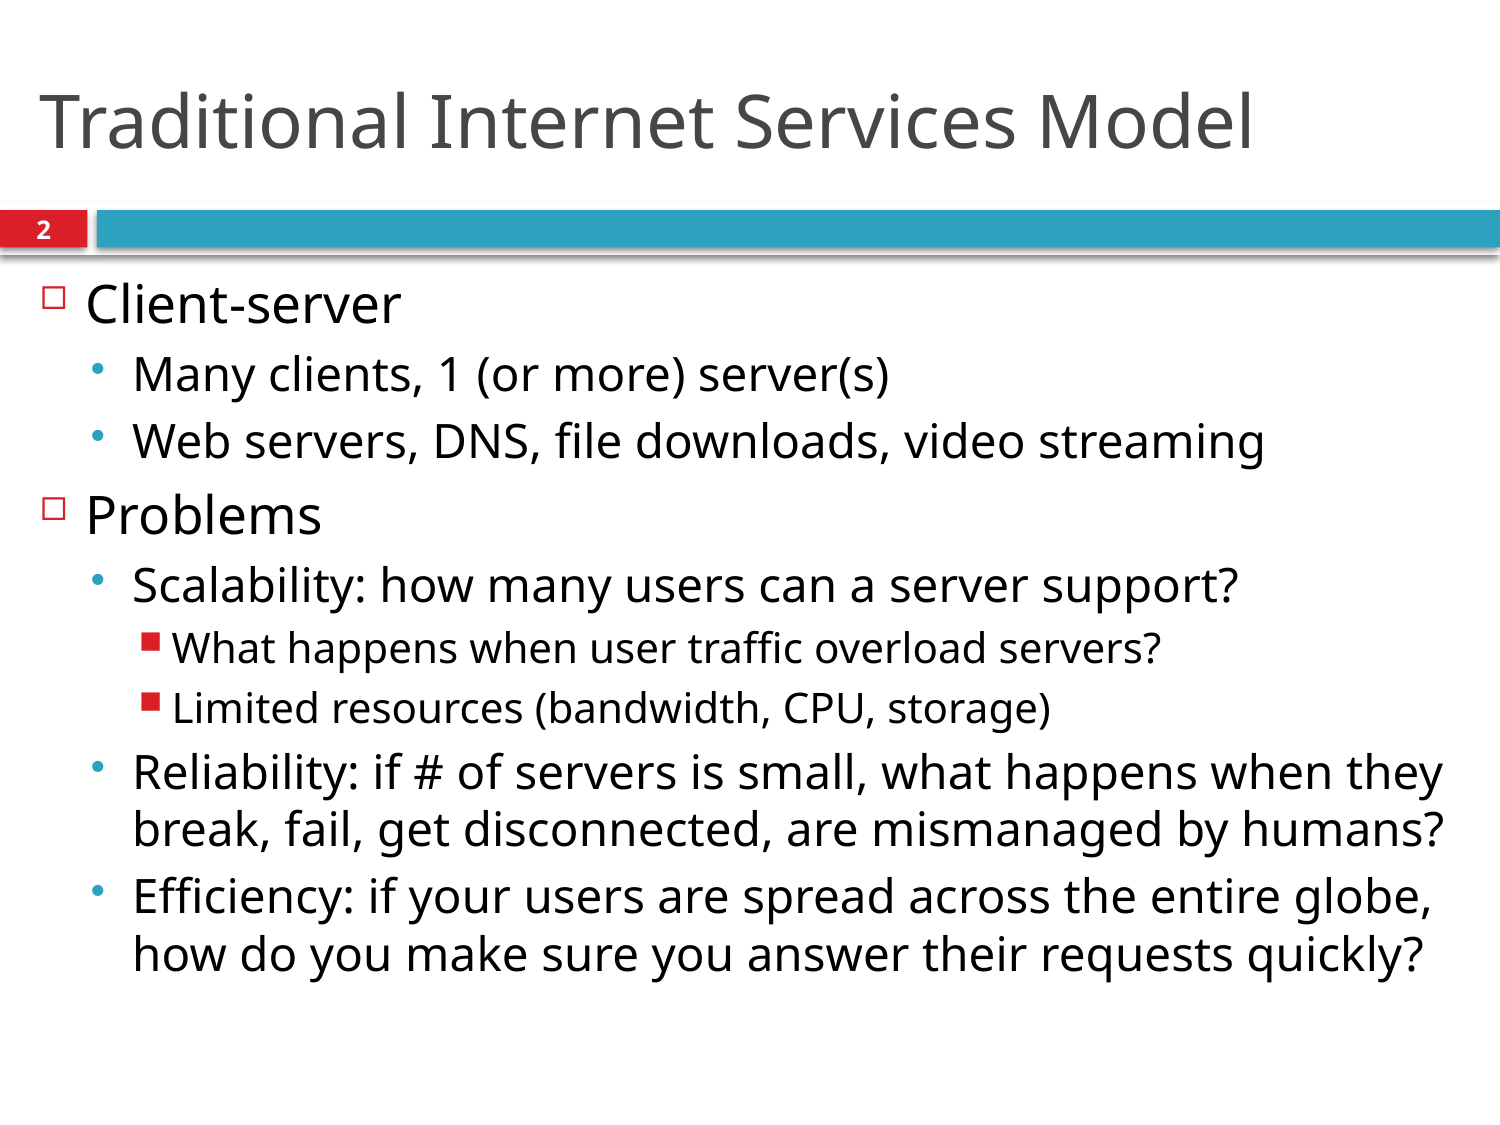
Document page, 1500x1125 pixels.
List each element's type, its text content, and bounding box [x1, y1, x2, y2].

slide_number 2 [0, 206, 88, 257]
list Client-server Many clients, 1 (or more) server(s) Web servers, DNS, file downloads, video streaming Problems Scalability: how many users can a server support? What happens when user traffic overload servers? Limited resources (bandwidth, CPU, storage) Reliability: if # of servers is small, what happens when they break, fail, get disconnected, are mismanaged by humans? Efficiency: if your users are spread across the entire globe, how do you make sure you answer their requests quickly? [24, 262, 1475, 1100]
title Traditional Internet Services Model [24, 37, 1475, 200]
